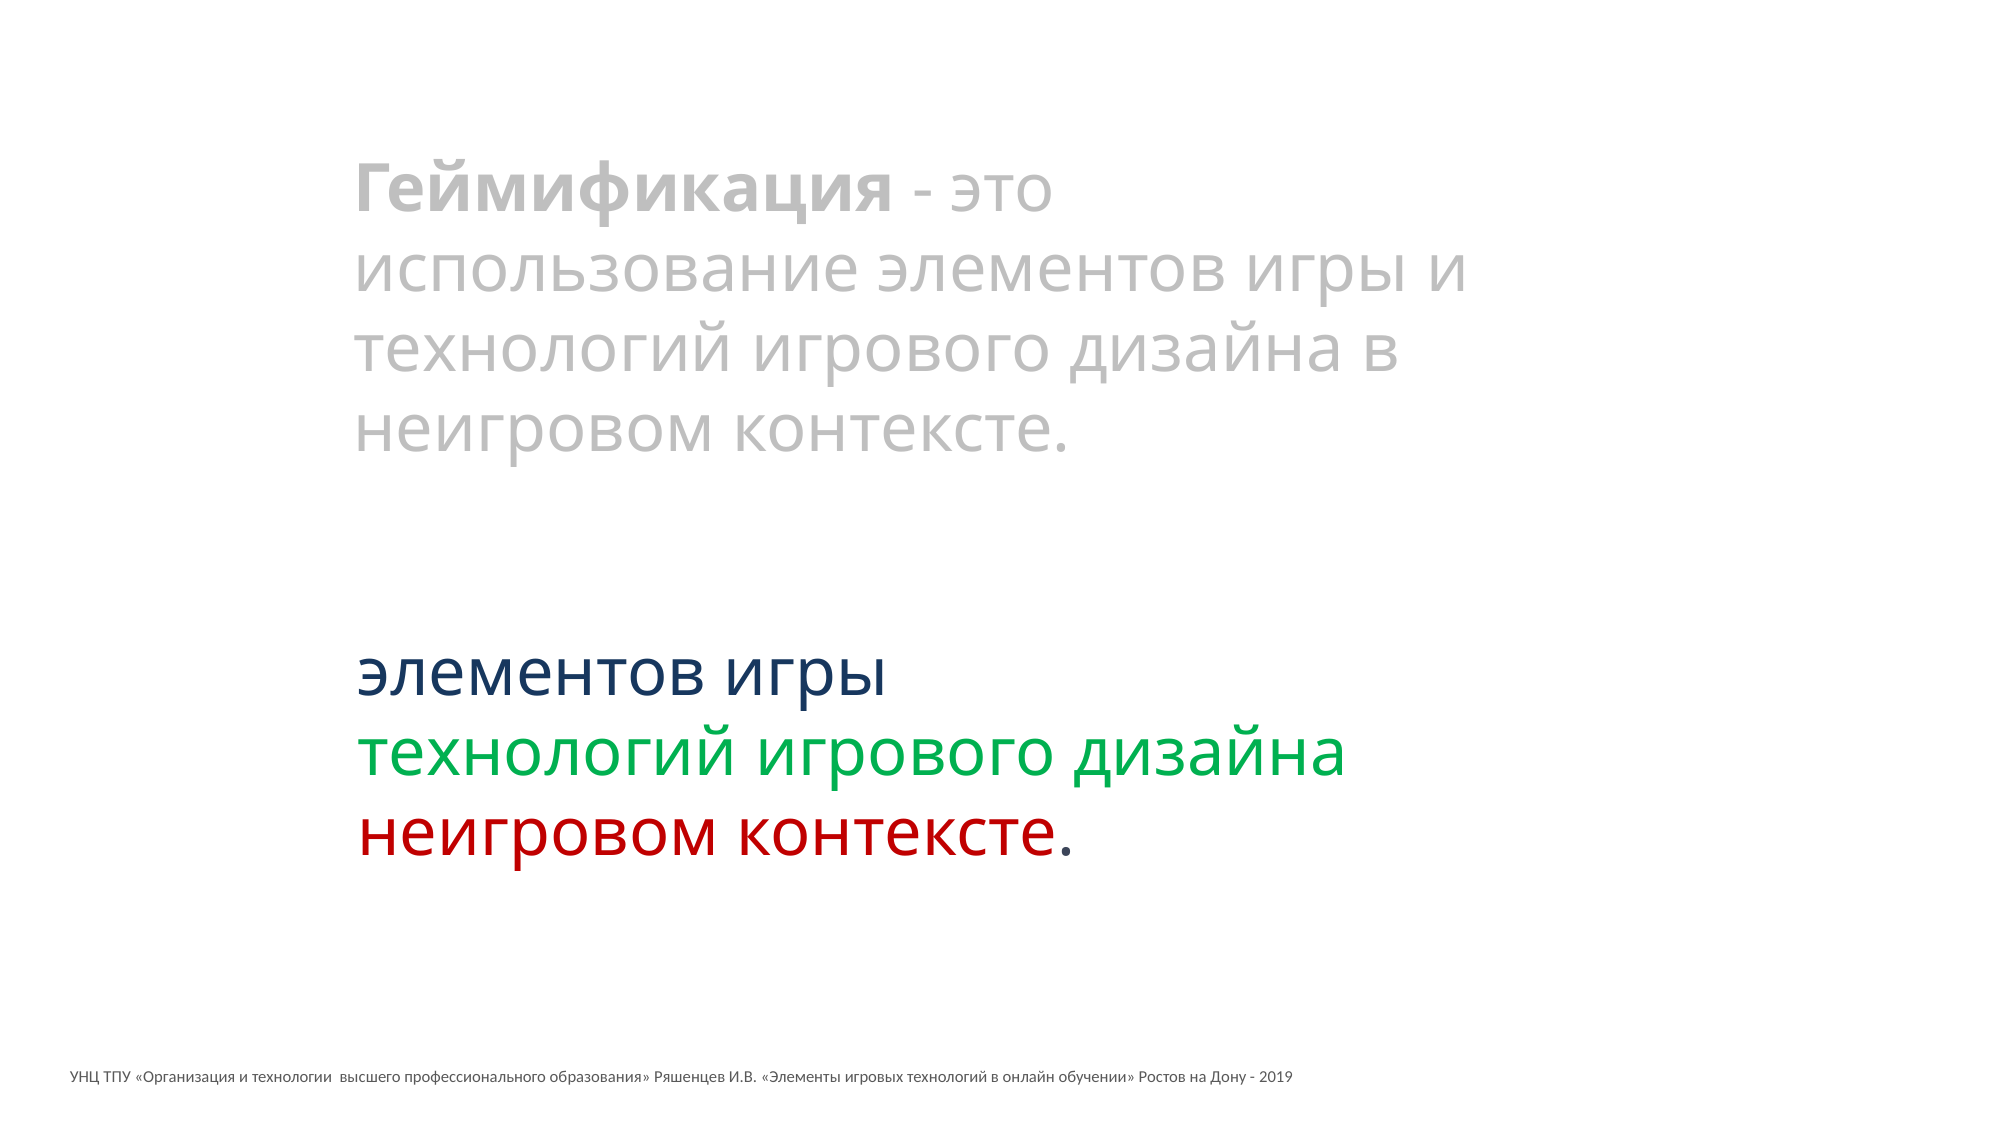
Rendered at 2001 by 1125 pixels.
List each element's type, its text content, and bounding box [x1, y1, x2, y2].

text_box УНЦ ТПУ «Организация и технологии высшего профессионального образования» Ряшенцев И.В. «Элементы игровых технологий в онлайн обучении» Ростов на Дону - 2019 [55, 1058, 1839, 1094]
text_box Геймификация - это использование элементов игры и технологий игрового дизайна в неигровом контексте. [338, 137, 1516, 472]
text_box элементов игры технологий игрового дизайна неигровом контексте. [342, 621, 1520, 877]
